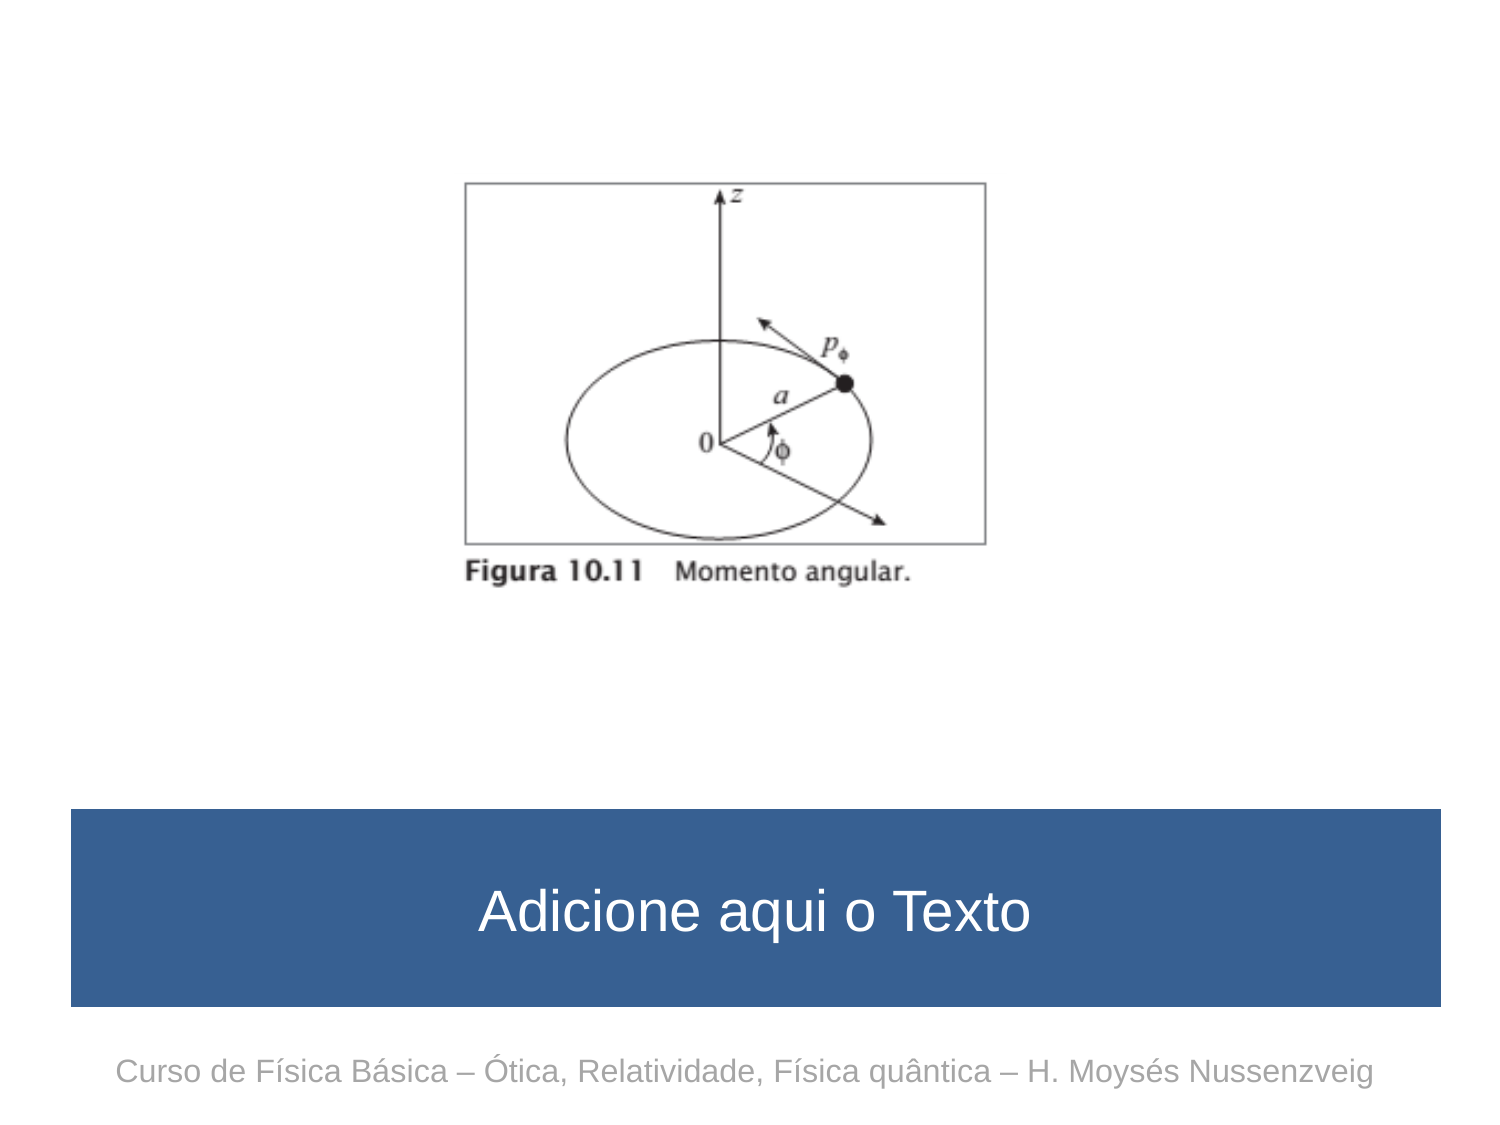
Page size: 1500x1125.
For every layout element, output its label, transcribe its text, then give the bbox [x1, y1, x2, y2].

picture [454, 172, 1007, 610]
footer Curso de Física Básica – Ótica, Relatividade, Física quântica – H. Moysés Nussenzveig [0, 1042, 1500, 1103]
text_box Adicione aqui o Texto [70, 808, 1442, 1008]
